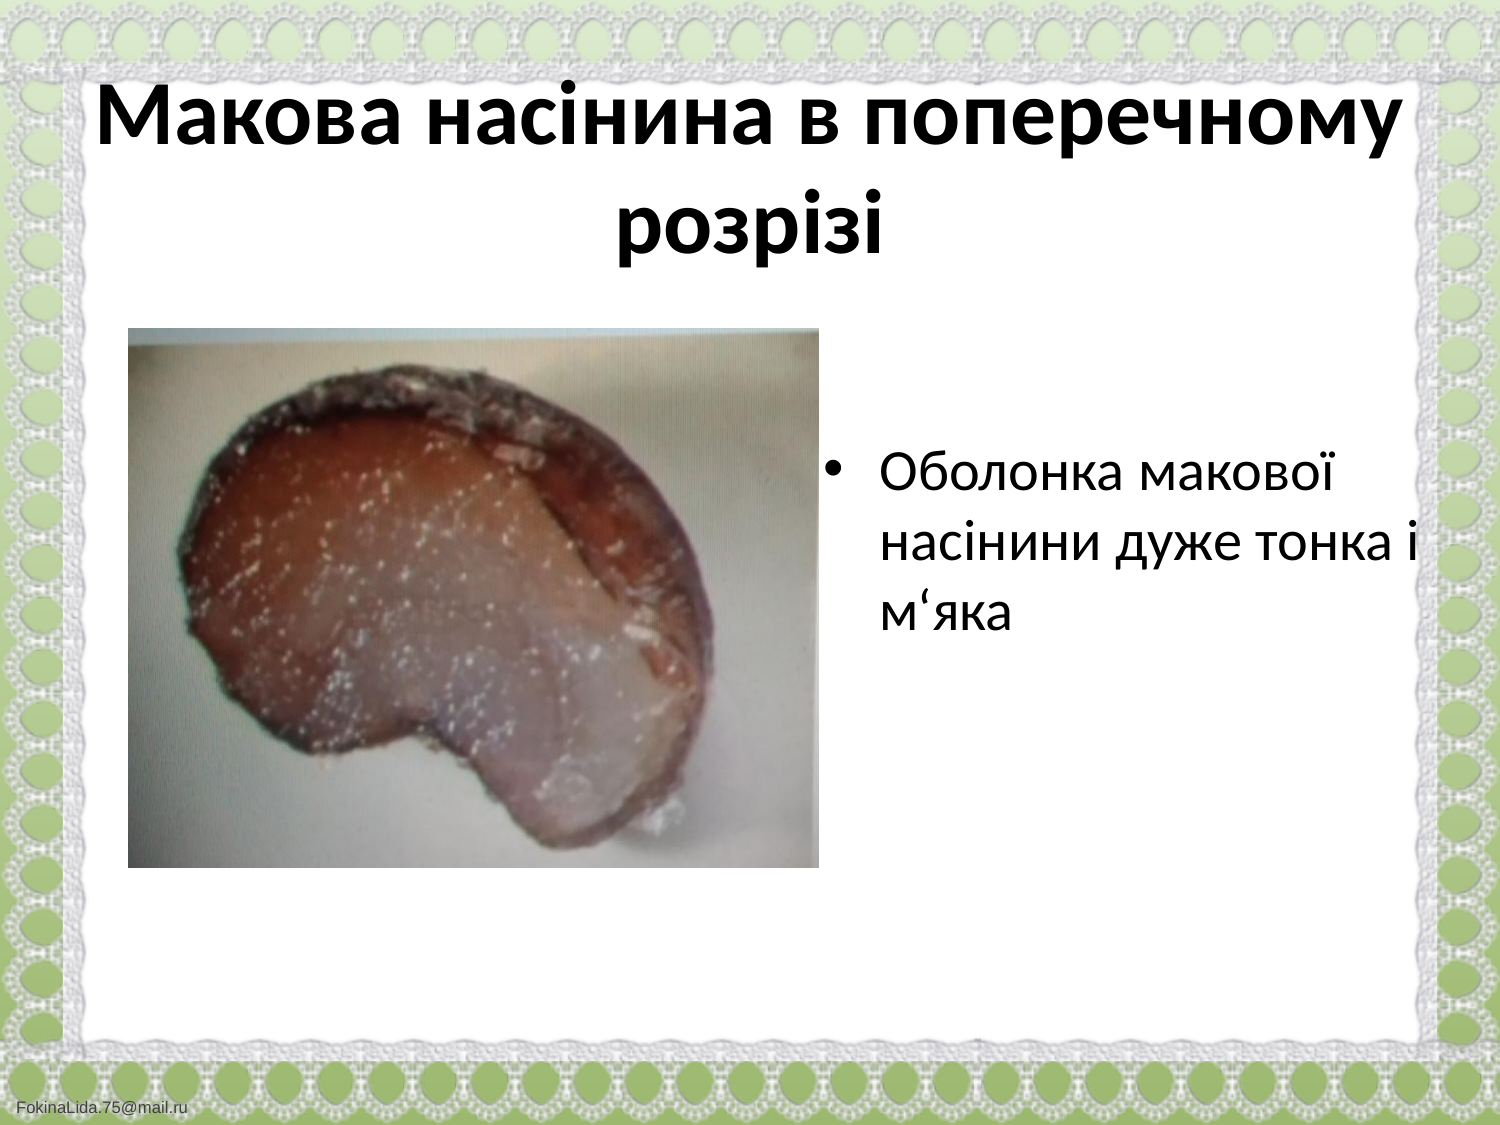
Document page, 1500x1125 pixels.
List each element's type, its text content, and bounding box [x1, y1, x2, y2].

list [128, 327, 820, 868]
picture [1, 67, 89, 1058]
list Оболонка макової насінини дуже тонка і м‘яка [824, 424, 1448, 786]
title Макова насінина в поперечному розрізі [75, 45, 1425, 233]
picture [0, 0, 1500, 1125]
